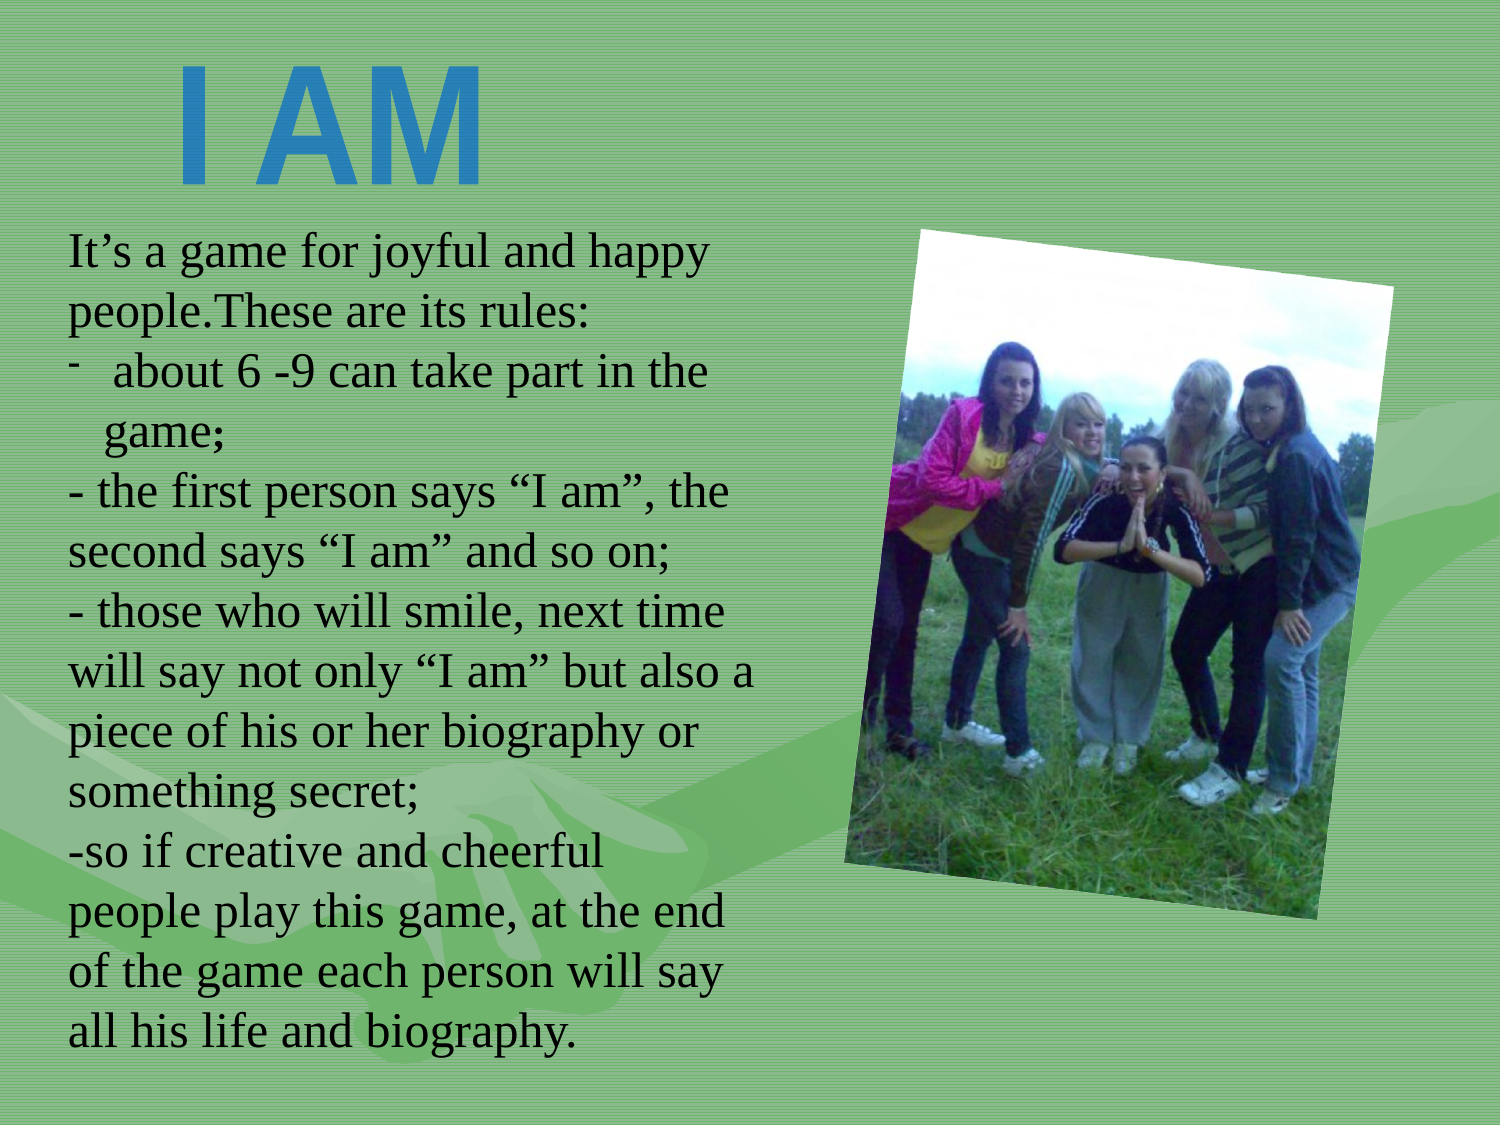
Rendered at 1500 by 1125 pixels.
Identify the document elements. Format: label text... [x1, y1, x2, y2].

picture [845, 230, 1393, 920]
text_box It’s a game for joyful and happy people.These are its rules: about 6 -9 can take part in the game; - the first person says “I am”, the second says “I am” and so on; - those who will smile, next time will say not only “I am” but also a piece of his or her biography or something secret; -so if creative and cheerful people play this game, at the end of the game each person will say all his life and biography. [53, 90, 774, 1065]
